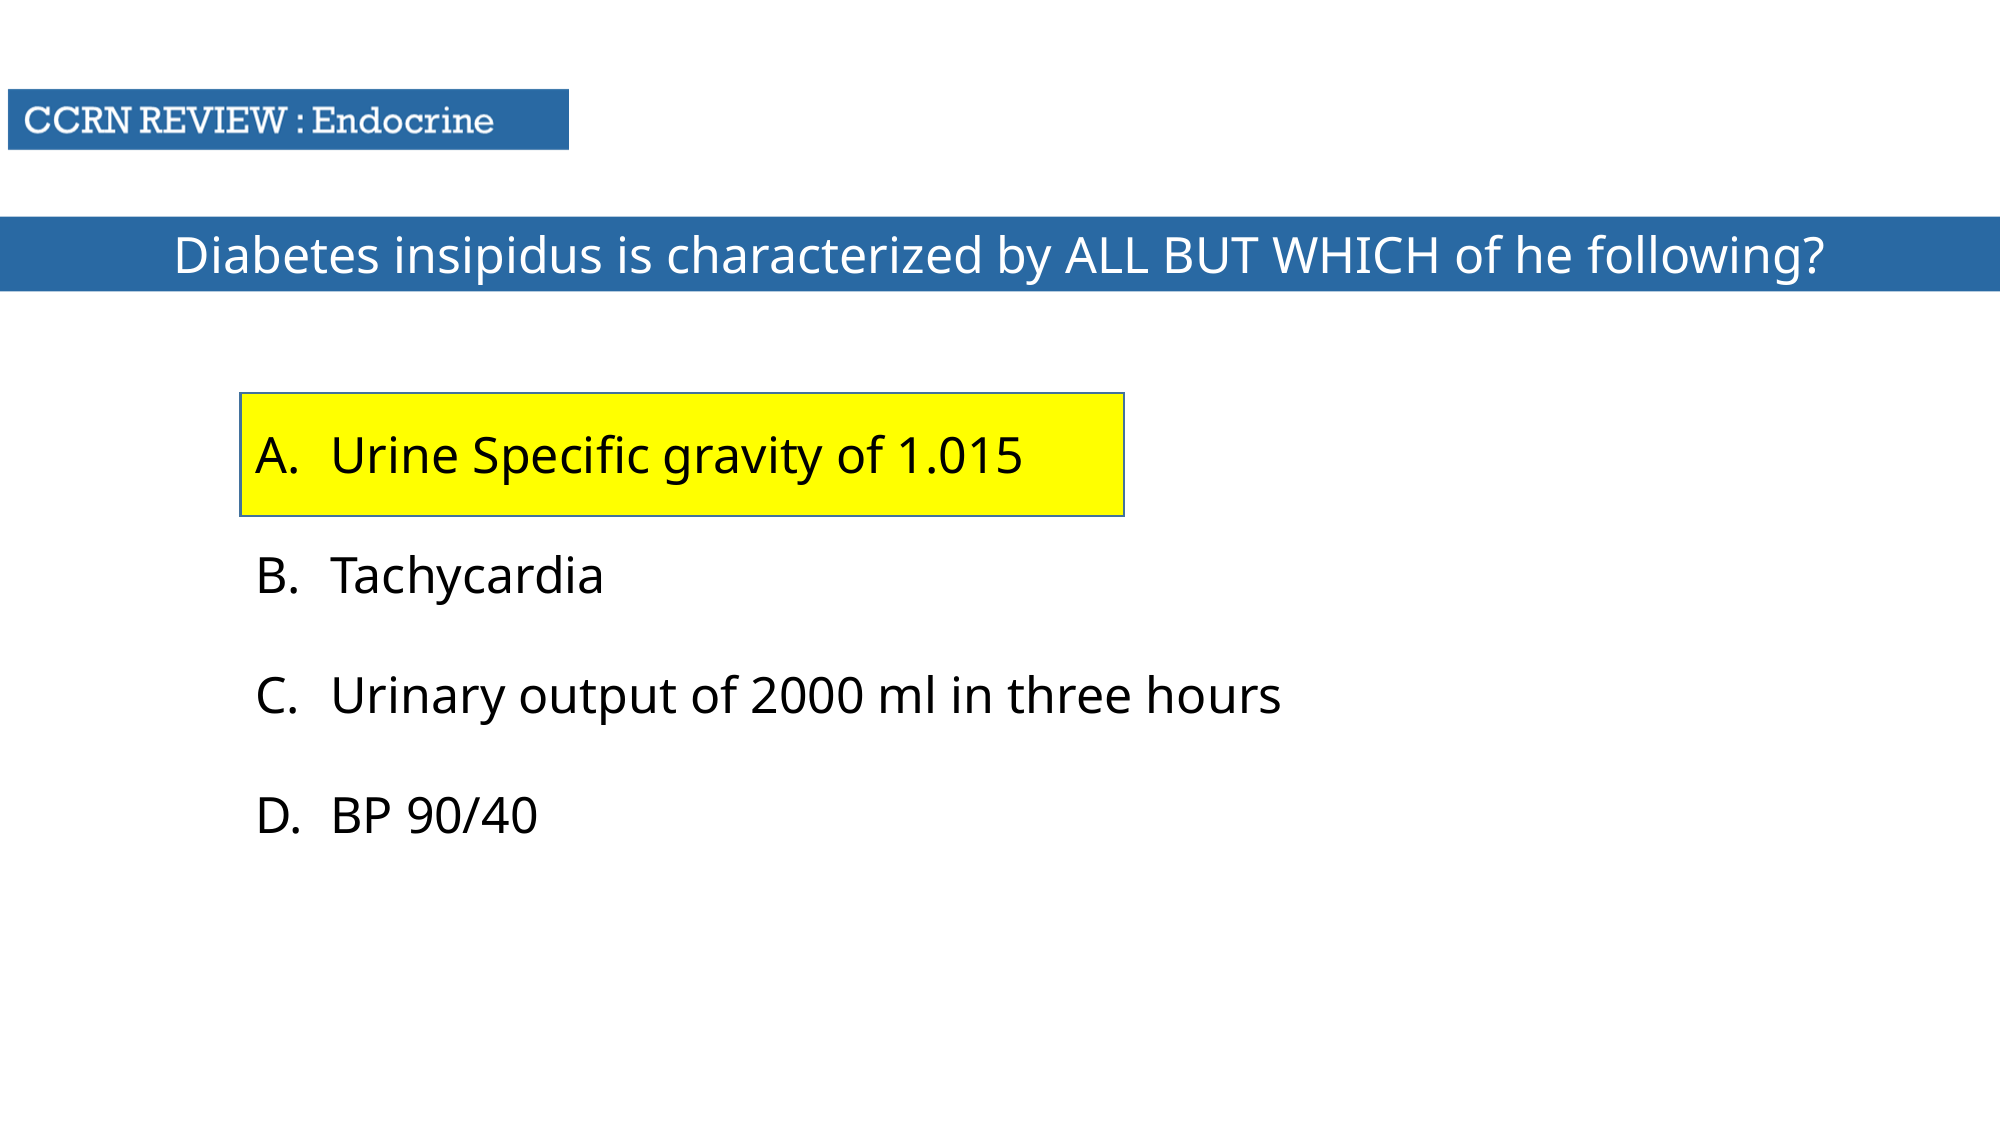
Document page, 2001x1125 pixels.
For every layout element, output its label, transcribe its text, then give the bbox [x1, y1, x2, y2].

picture [0, 83, 569, 166]
text_box Diabetes insipidus is characterized by ALL BUT WHICH of he following? [0, 216, 2000, 292]
text_box Urine Specific gravity of 1.015 Tachycardia Urinary output of 2000 ml in three hours BP 90/40 [240, 416, 1765, 852]
text_box [239, 392, 1125, 517]
